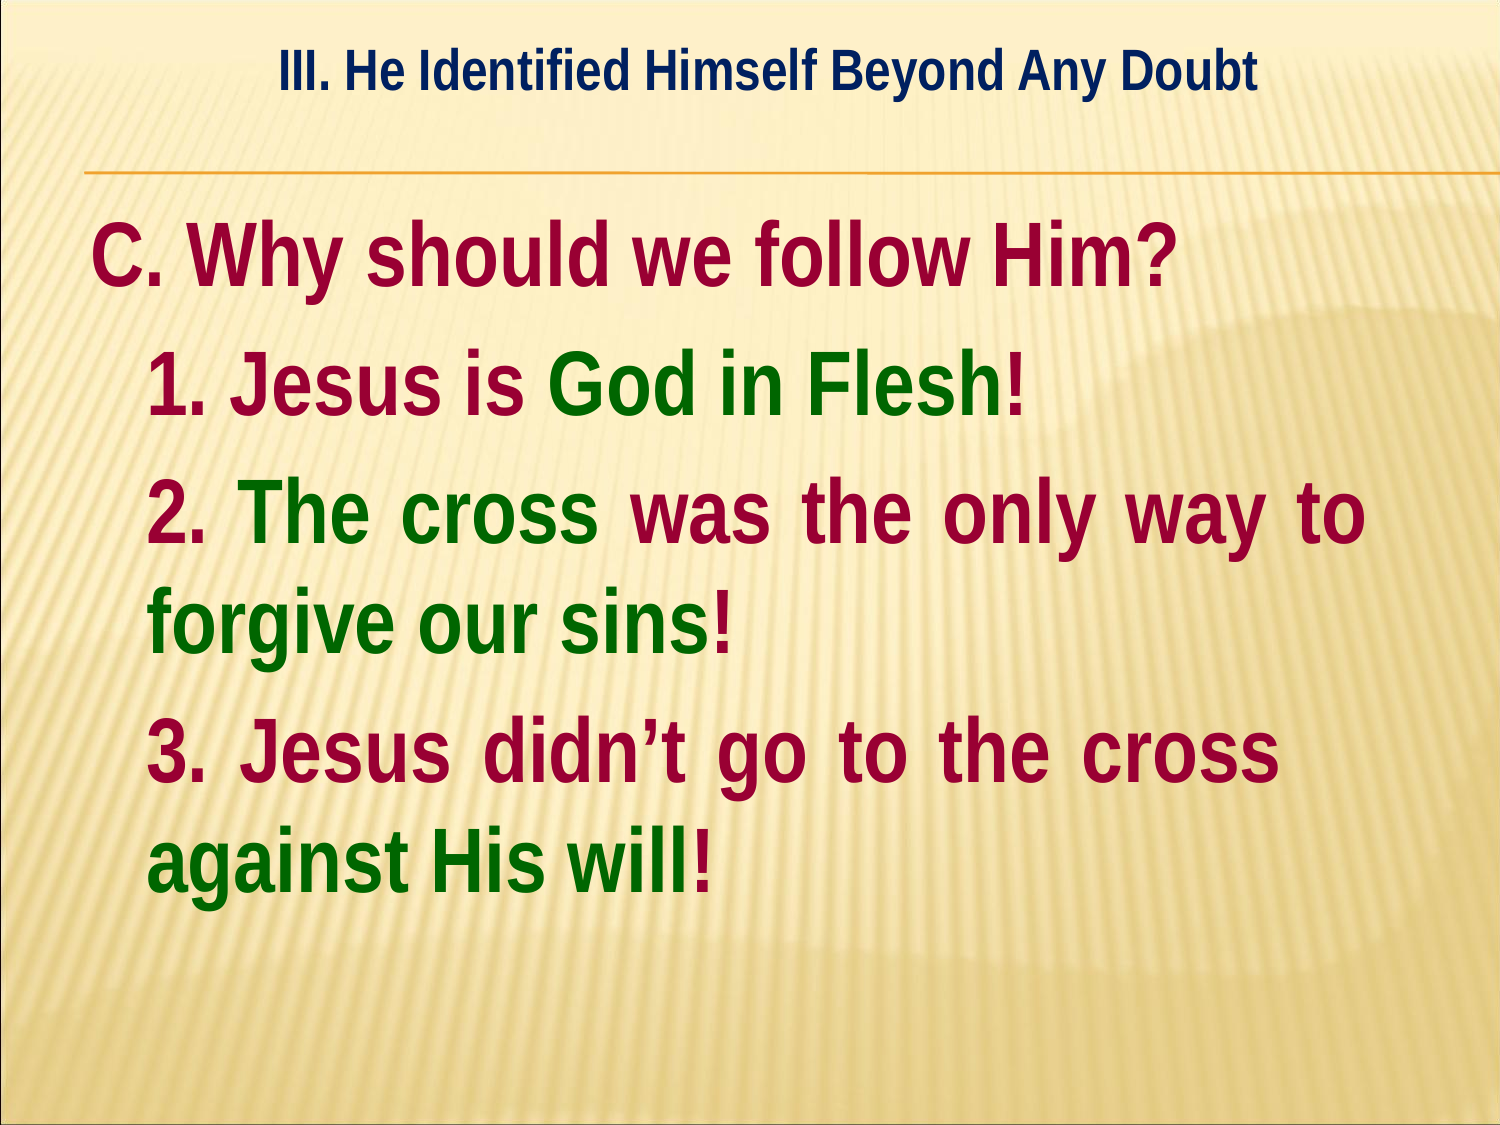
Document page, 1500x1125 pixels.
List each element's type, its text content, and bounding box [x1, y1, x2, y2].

text_box III. He Identified Himself Beyond Any Doubt [124, 24, 1413, 110]
picture [0, 0, 1500, 1125]
list C. Why should we follow Him? 1. Jesus is God in Flesh! 2. The cross was the only way to forgive our sins! 3. Jesus didn’t go to the cross against His will! [75, 187, 1425, 1125]
